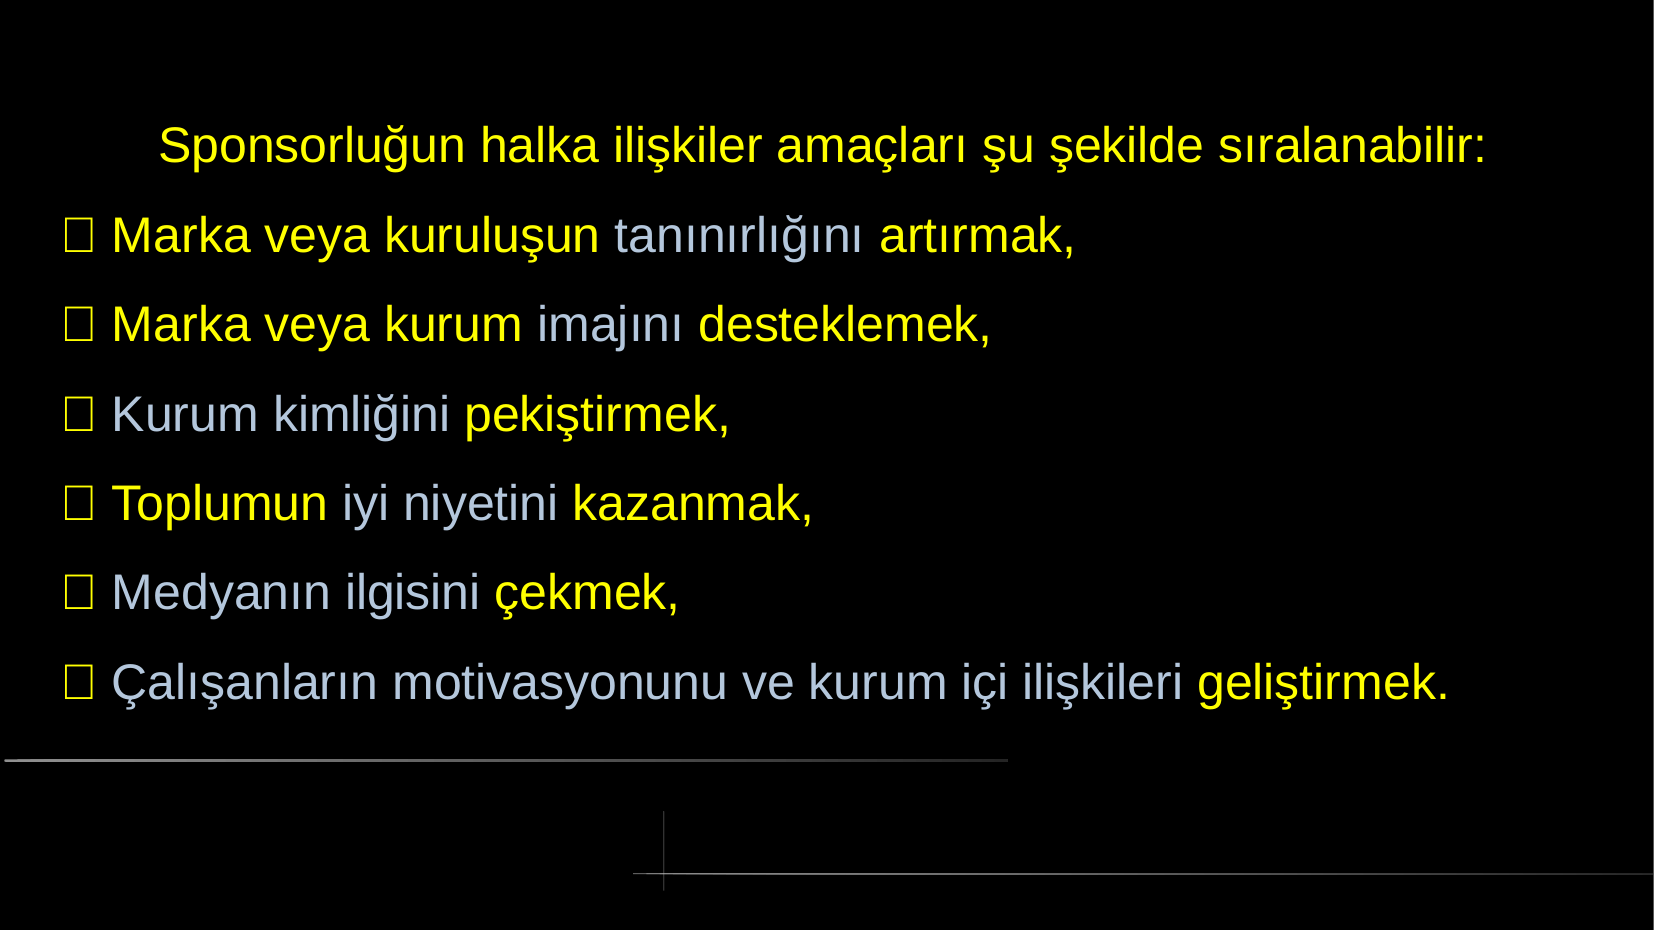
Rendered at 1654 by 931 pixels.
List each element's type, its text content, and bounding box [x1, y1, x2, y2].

list Sponsorluğun halka ilişkiler amaçları şu şekilde sıralanabilir:  Marka veya kuruluşun tanınırlığını artırmak,  Marka veya kurum imajını desteklemek,  Kurum kimliğini pekiştirmek,  Toplumun iyi niyetini kazanmak,  Medyanın ilgisini çekmek,  Çalışanların motivasyonunu ve kurum içi ilişkileri geliştirmek. [60, 22, 1533, 866]
